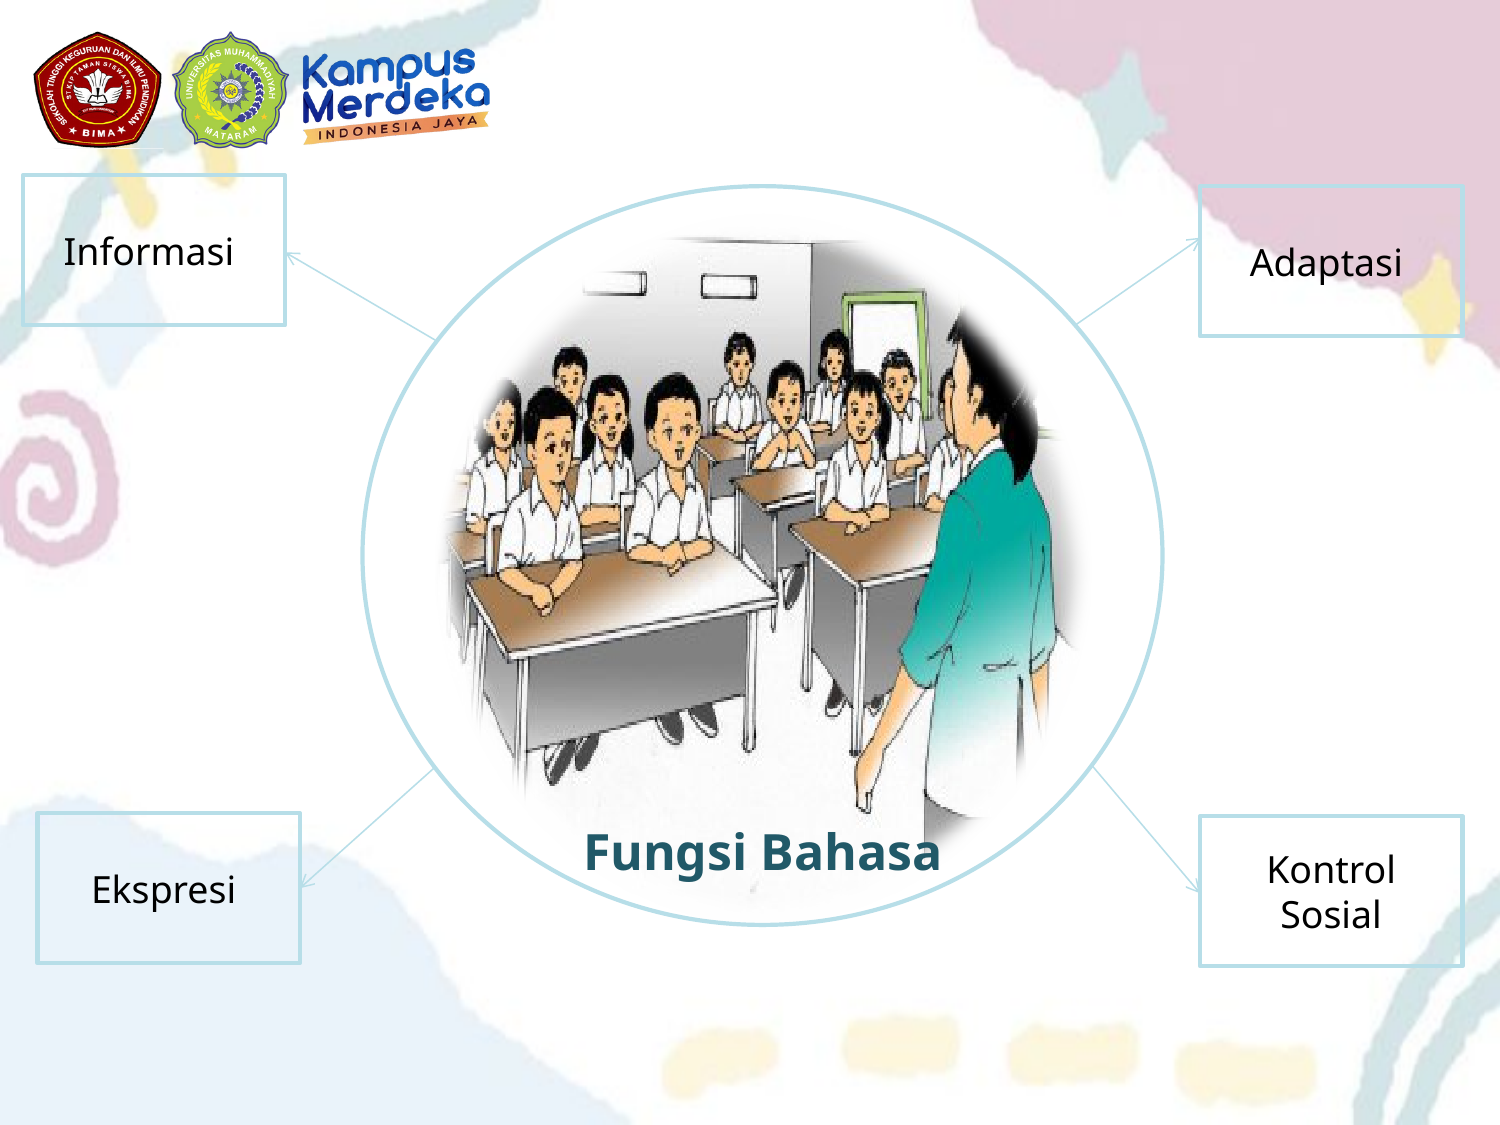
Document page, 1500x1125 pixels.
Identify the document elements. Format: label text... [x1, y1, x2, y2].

text_box [170, 30, 290, 149]
text_box Kontrol Sosial [1198, 814, 1465, 968]
text_box Adaptasi [1198, 184, 1465, 338]
text_box [29, 30, 164, 149]
picture [0, 0, 1500, 1125]
text_box [290, 43, 491, 149]
text_box [360, 349, 429, 764]
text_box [1096, 237, 1202, 326]
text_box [299, 767, 429, 889]
text_box Informasi [21, 173, 287, 327]
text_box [284, 251, 429, 341]
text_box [1096, 764, 1201, 894]
text_box Ekspresi [35, 811, 302, 965]
text_box [1096, 347, 1165, 762]
text_box [612, 184, 913, 211]
